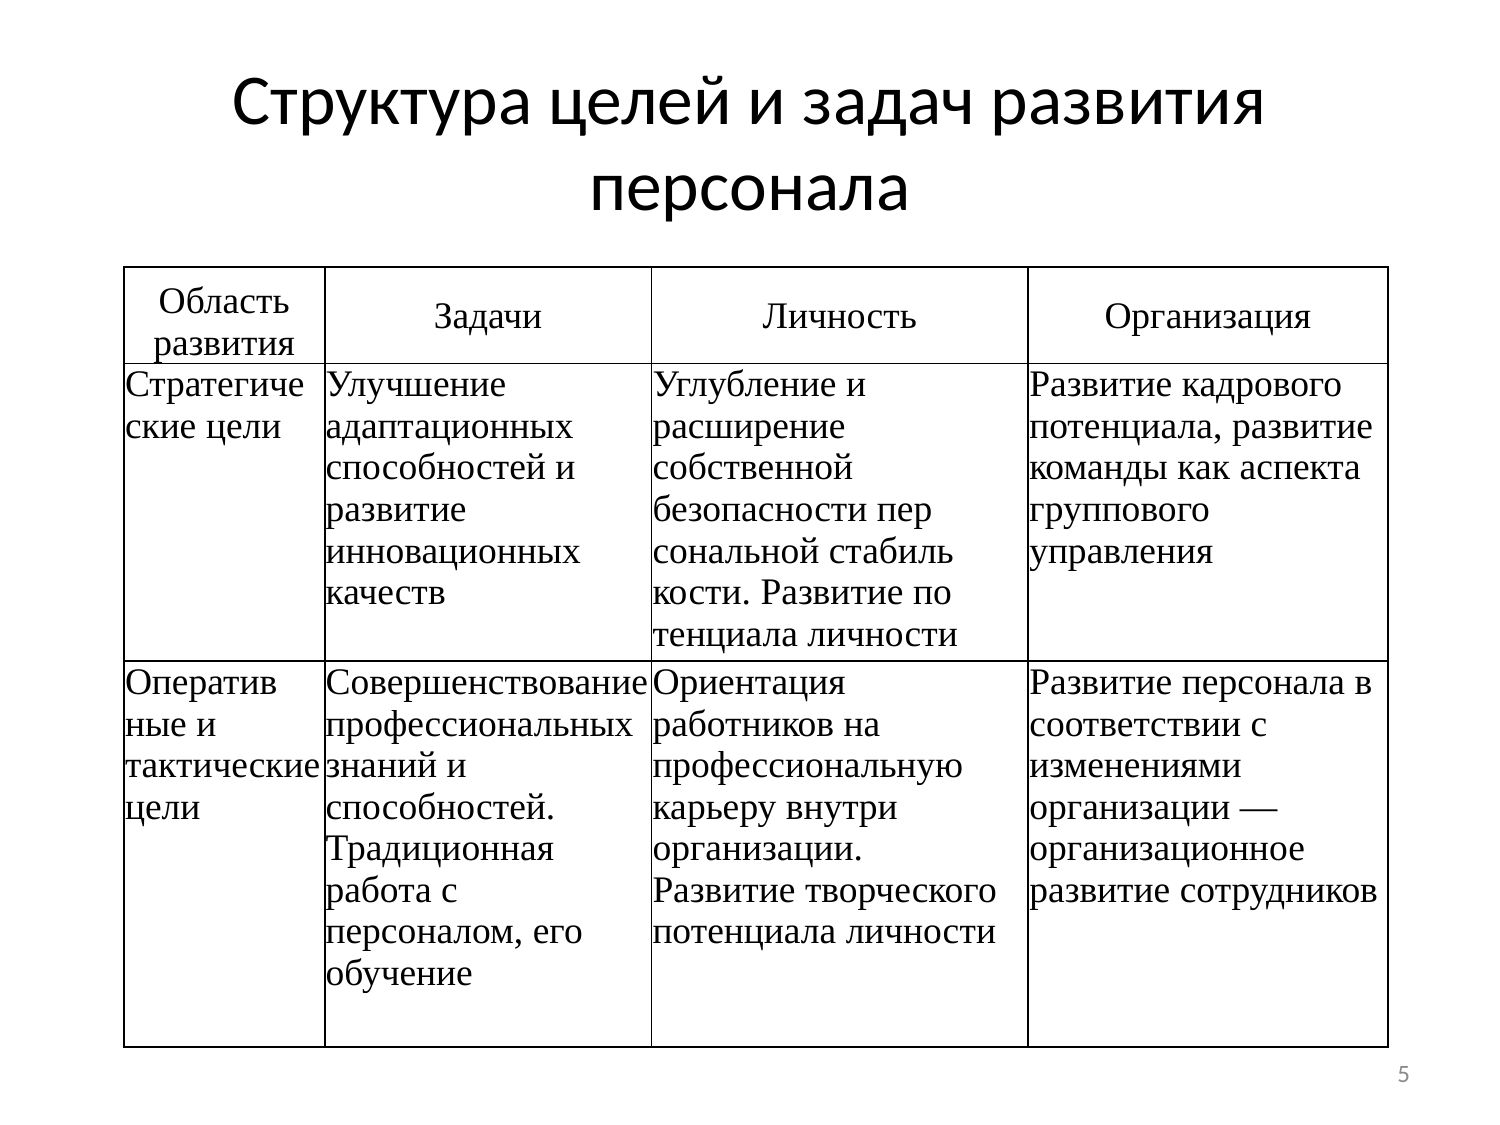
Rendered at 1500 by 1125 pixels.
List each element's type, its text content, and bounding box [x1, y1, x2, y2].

table_cell Ориентация работников на профессиональную карьеру внутри организации. Развитие творческого потенциала личности [652, 662, 1027, 1046]
table_cell Развитие кадрового потенциала, развитие команды как аспекта группового управления [1029, 364, 1387, 660]
table_cell Развитие персонала в соответствии с изменениями организации — организационное развитие сотрудников [1029, 662, 1387, 1046]
table_header Личность [652, 268, 1027, 363]
slide_number 5 [1074, 1042, 1425, 1103]
table_header Область развития [125, 268, 324, 363]
title Структура целей и задач развития персонала [75, 45, 1425, 233]
footer [512, 1042, 988, 1103]
table_header Задачи [326, 268, 651, 363]
table_cell Углубление и расширение собственной безопасности пер­сональной стабиль кости. Развитие по­тенциала личности [652, 364, 1027, 660]
table_cell Улучшение адаптационных способностей и развитие инновационных качеств [326, 364, 651, 660]
table_header Организация [1029, 268, 1387, 363]
table_cell Совершенствование профессиональных знаний и способностей. Традиционная работа с персоналом, его обучение [326, 662, 651, 1046]
table_cell Оператив­ные и тактические цели [125, 662, 324, 1046]
table_cell Стратегиче­ские цели [125, 364, 324, 660]
